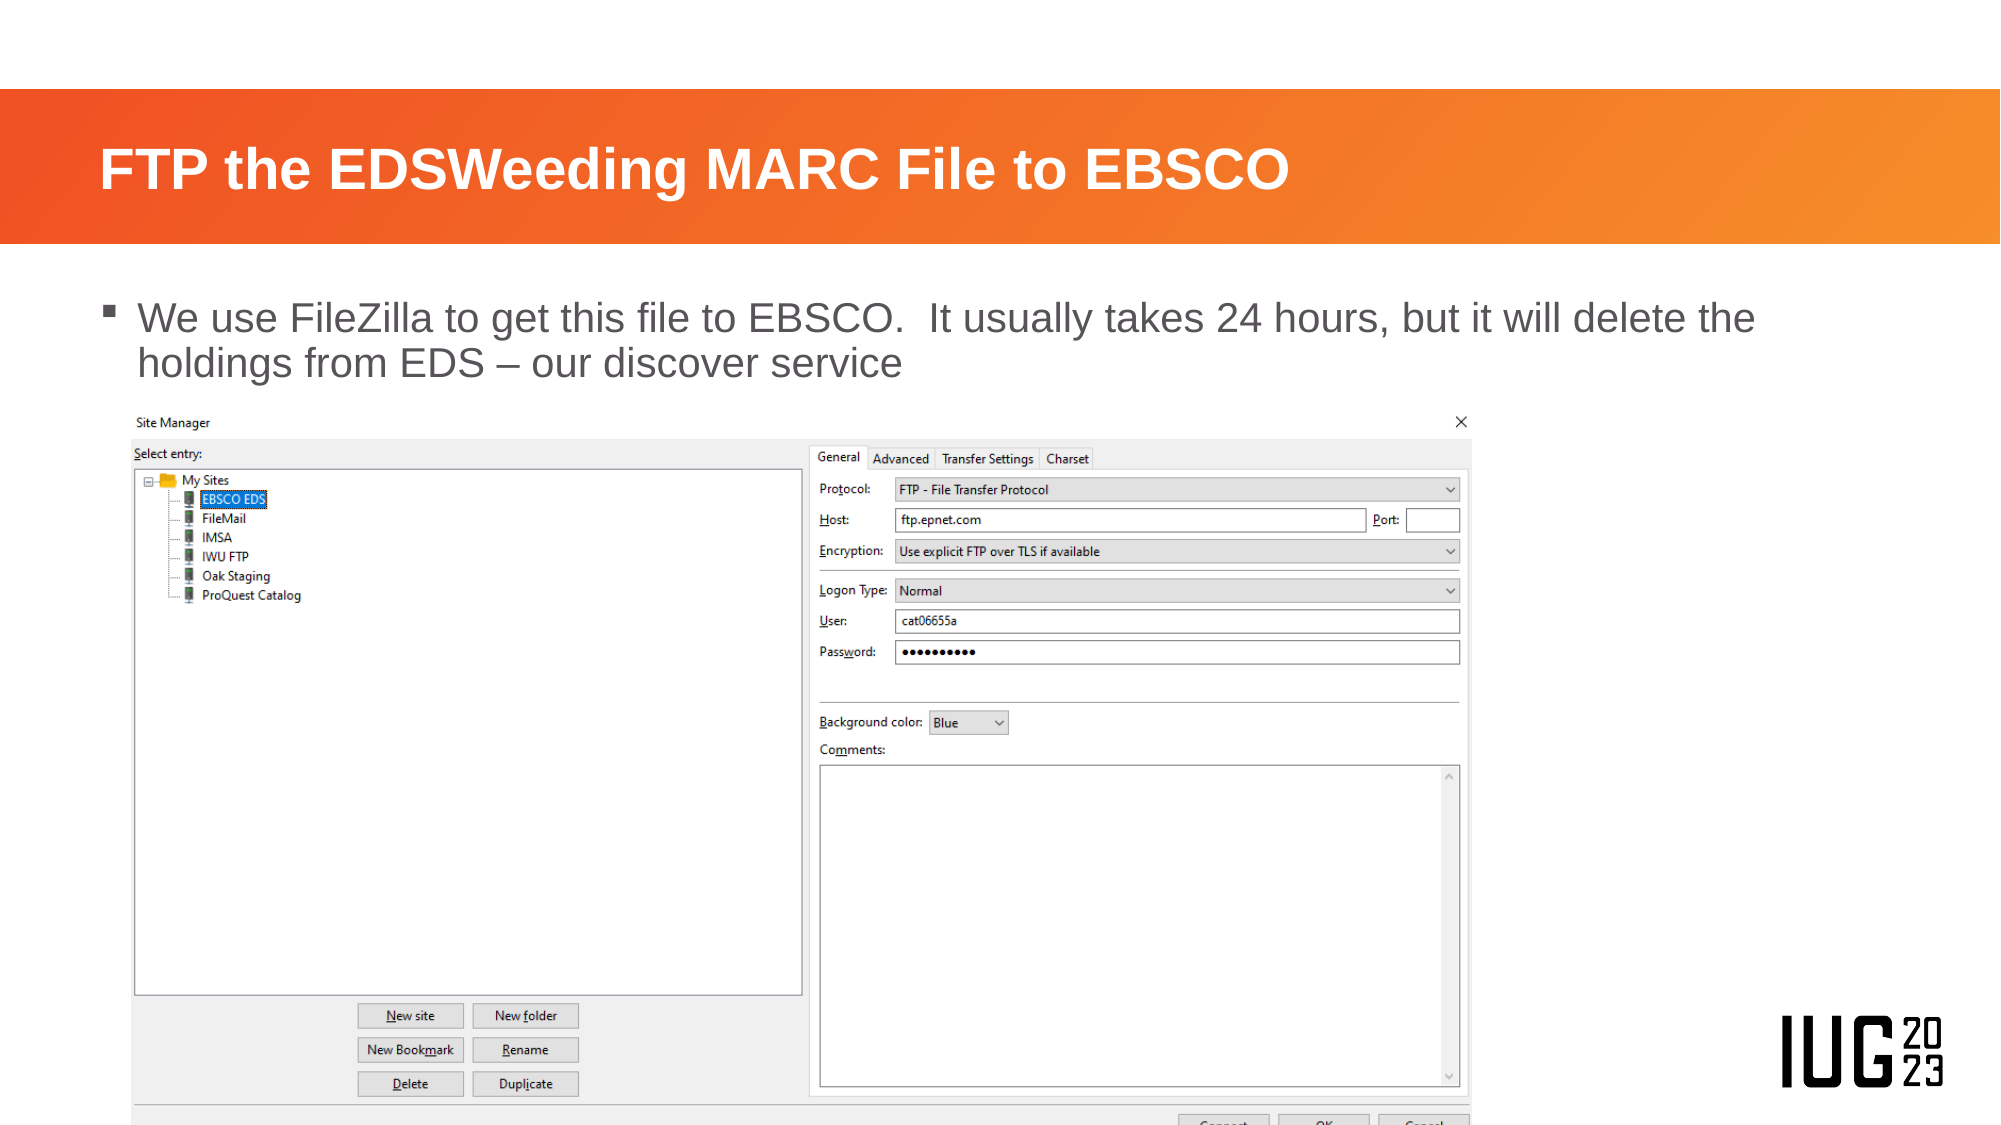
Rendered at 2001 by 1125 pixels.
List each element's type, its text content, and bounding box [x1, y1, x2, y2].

title FTP the EDSWeeding MARC File to EBSCO [84, 110, 1903, 232]
picture [131, 407, 1472, 1125]
picture [1776, 1011, 1948, 1092]
list We use FileZilla to get this file to EBSCO. It usually takes 24 hours, but it will delete the holdings from EDS – our discover service [84, 289, 1903, 1014]
